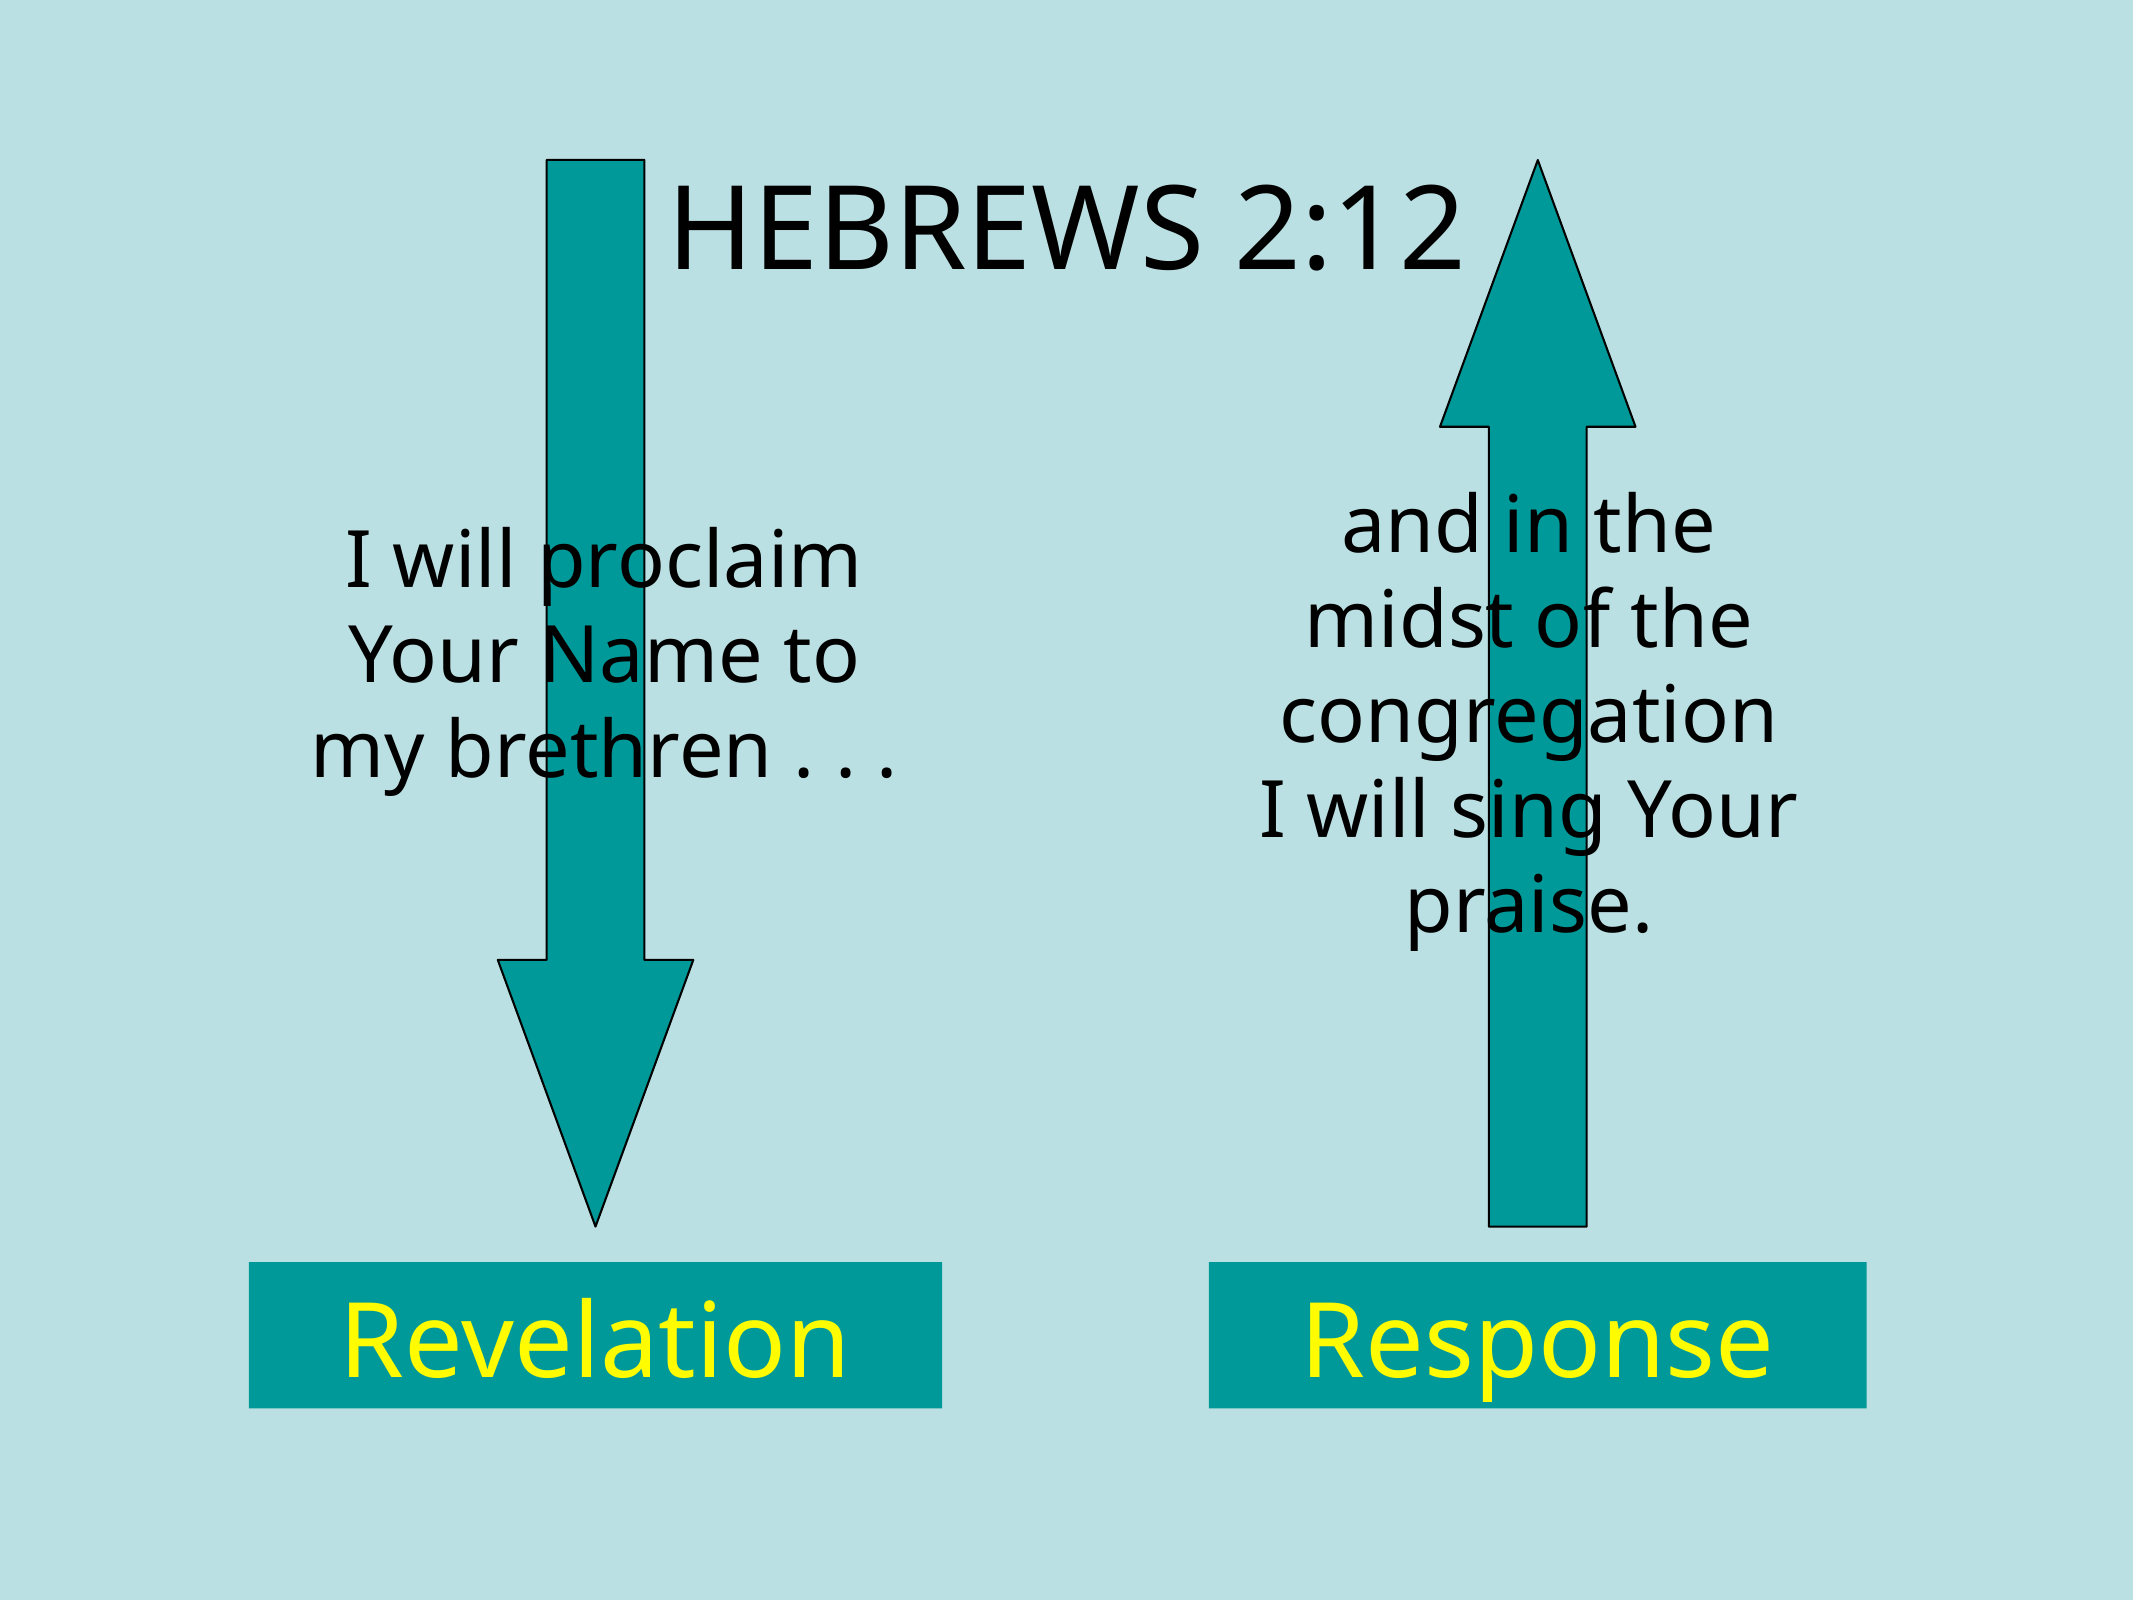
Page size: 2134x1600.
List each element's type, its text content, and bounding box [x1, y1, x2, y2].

text_box Response [1208, 1262, 1867, 1409]
text_box [1488, 959, 1587, 1227]
text_box [1440, 304, 1636, 462]
text_box Revelation [248, 1262, 943, 1409]
text_box [497, 805, 694, 1227]
text_box [546, 304, 645, 497]
text_box I will proclaim Your Name to my brethren . . . [295, 497, 914, 805]
text_box and in the midst of the congregation I will sing Your praise. [1219, 462, 1839, 959]
text_box HEBREWS 2:12 [508, 142, 1625, 304]
